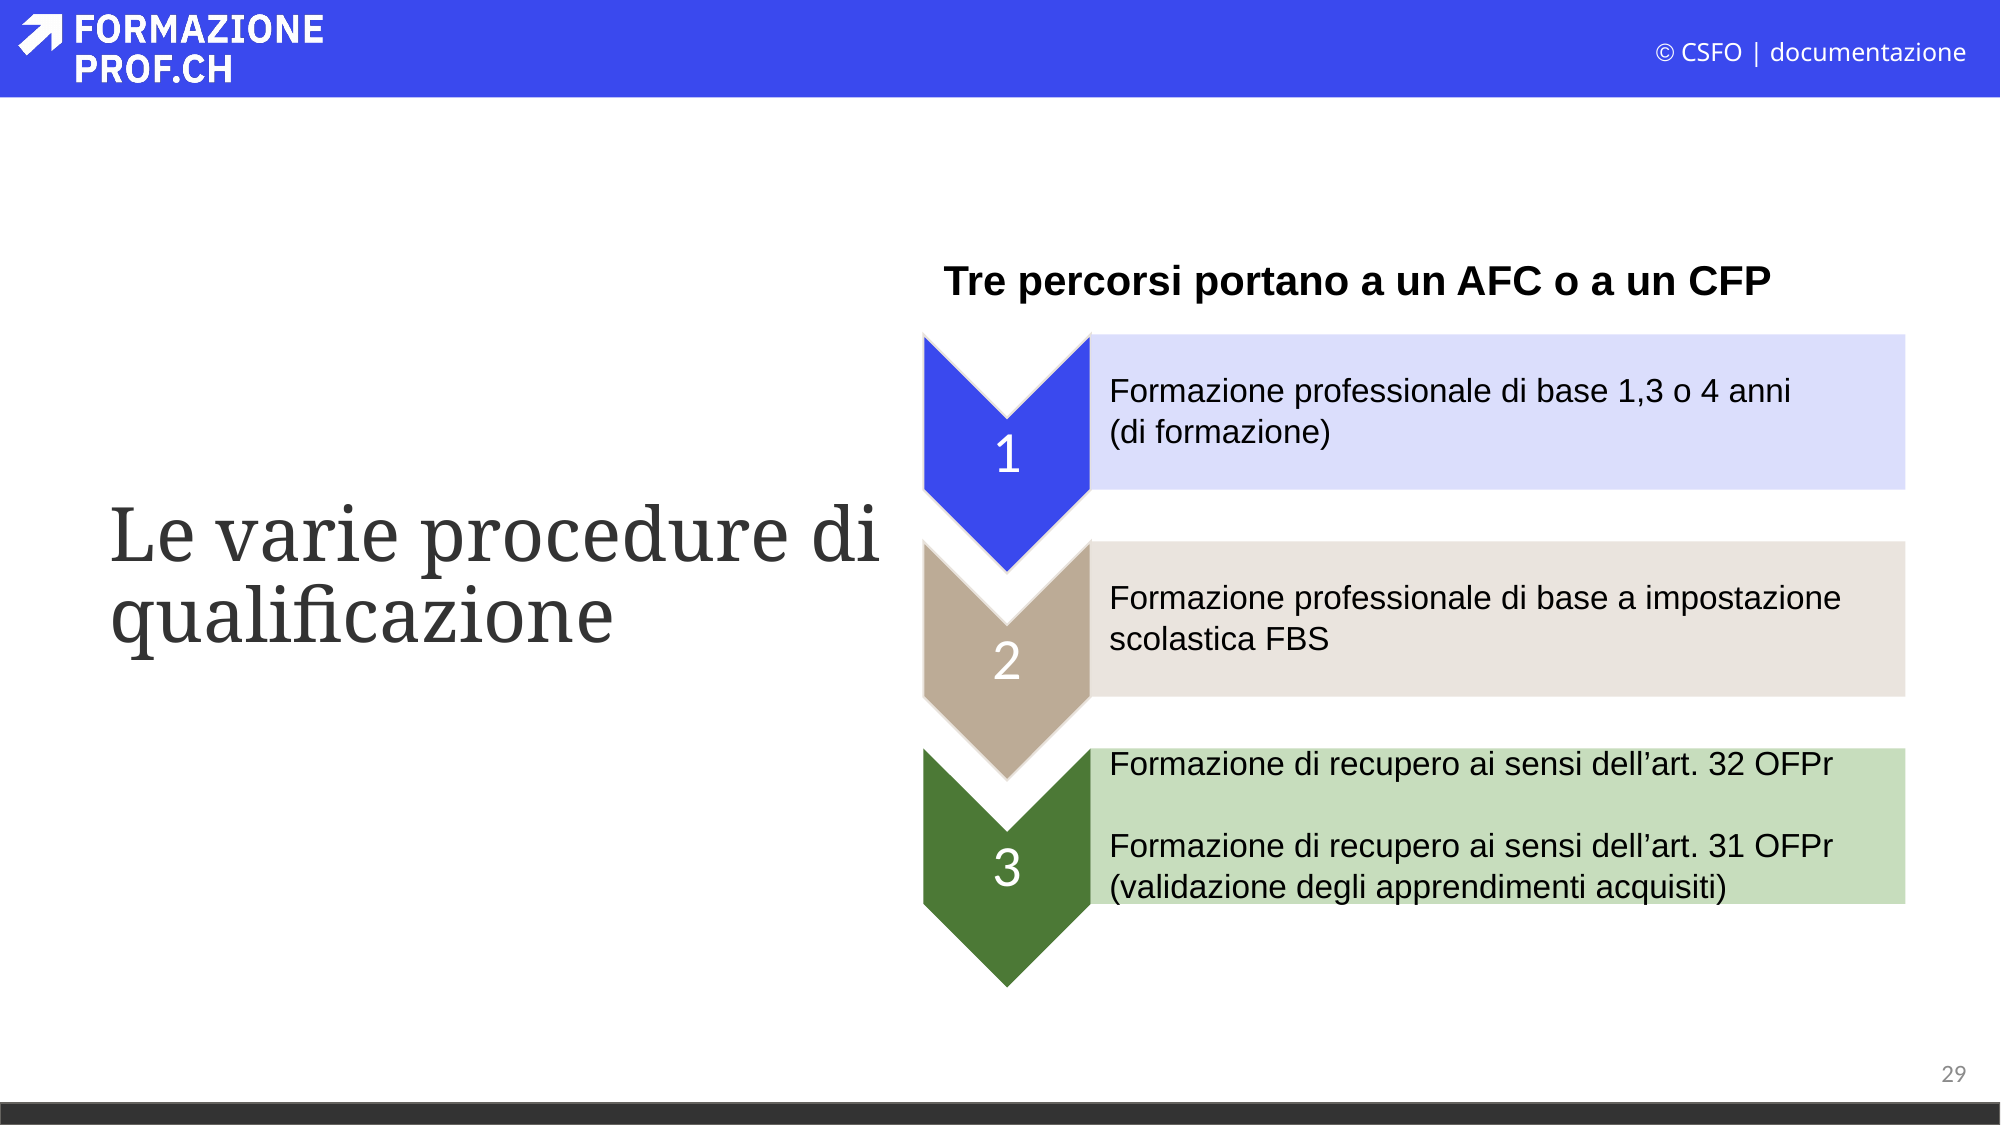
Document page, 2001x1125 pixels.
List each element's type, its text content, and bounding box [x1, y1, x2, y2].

title Le varie procedure di qualificazione [94, 307, 959, 849]
slide_number 29 [1531, 1042, 1982, 1103]
picture [18, 14, 324, 83]
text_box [923, 333, 1906, 989]
text_box Tre percorsi portano a un AFC o a un CFP [928, 246, 1787, 312]
